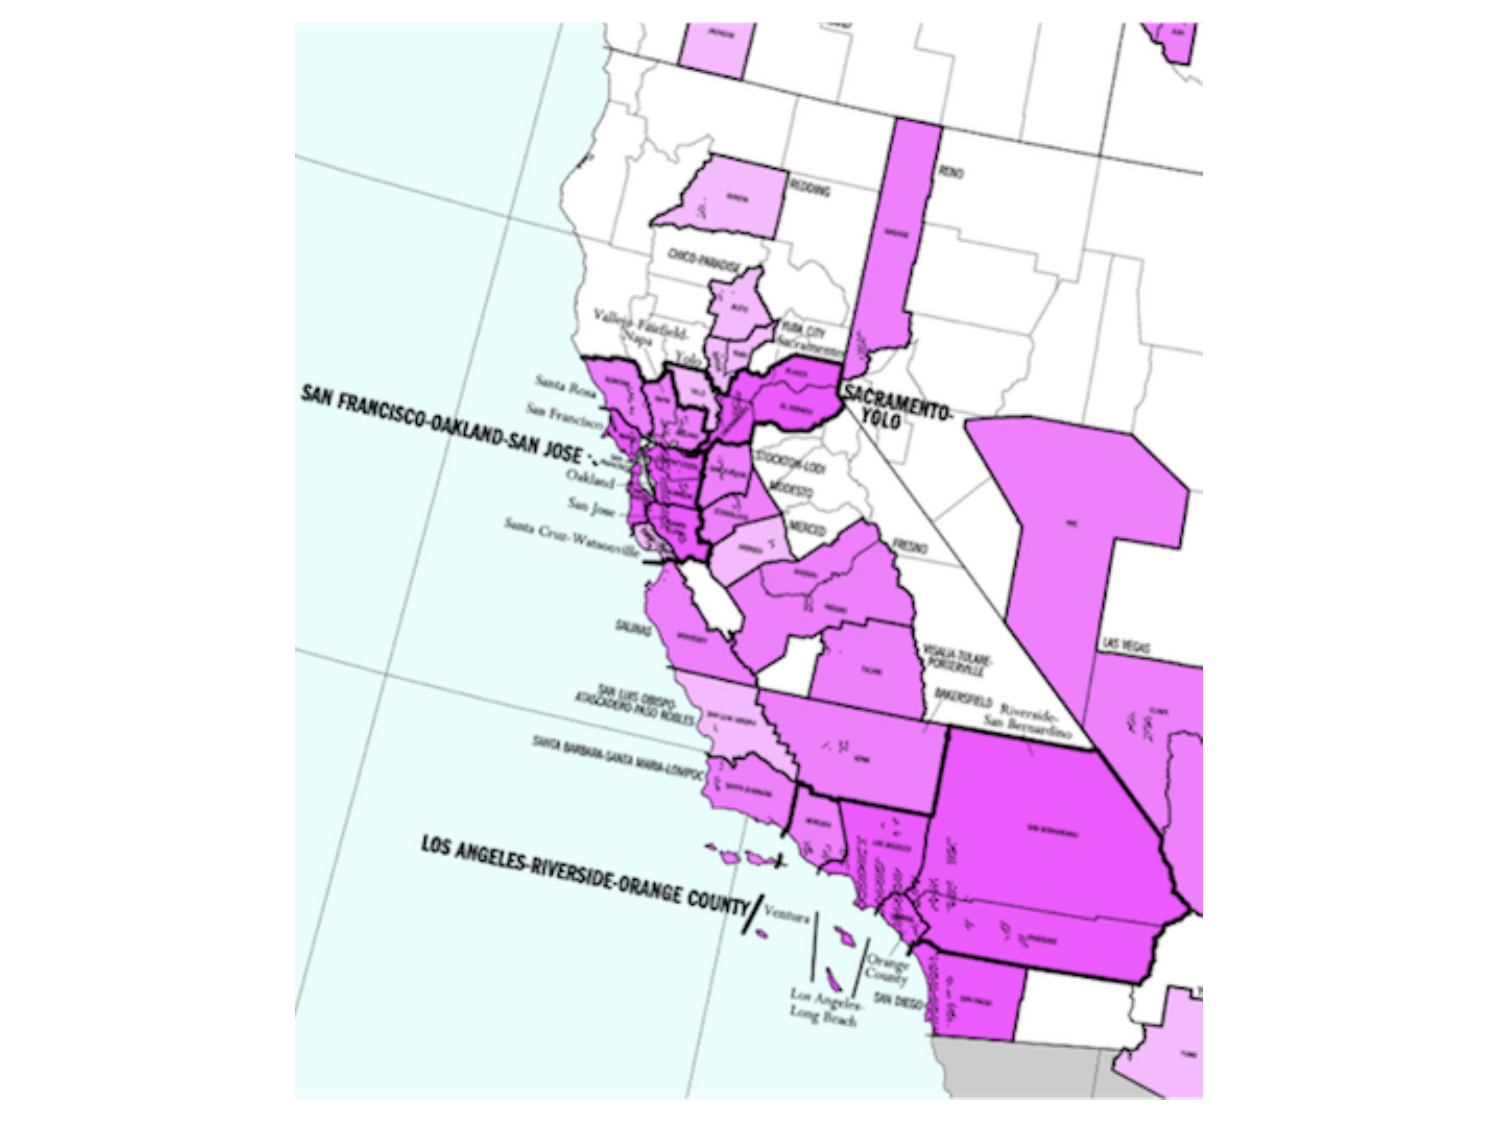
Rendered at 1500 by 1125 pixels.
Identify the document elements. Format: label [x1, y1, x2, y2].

picture [295, 22, 1203, 1101]
